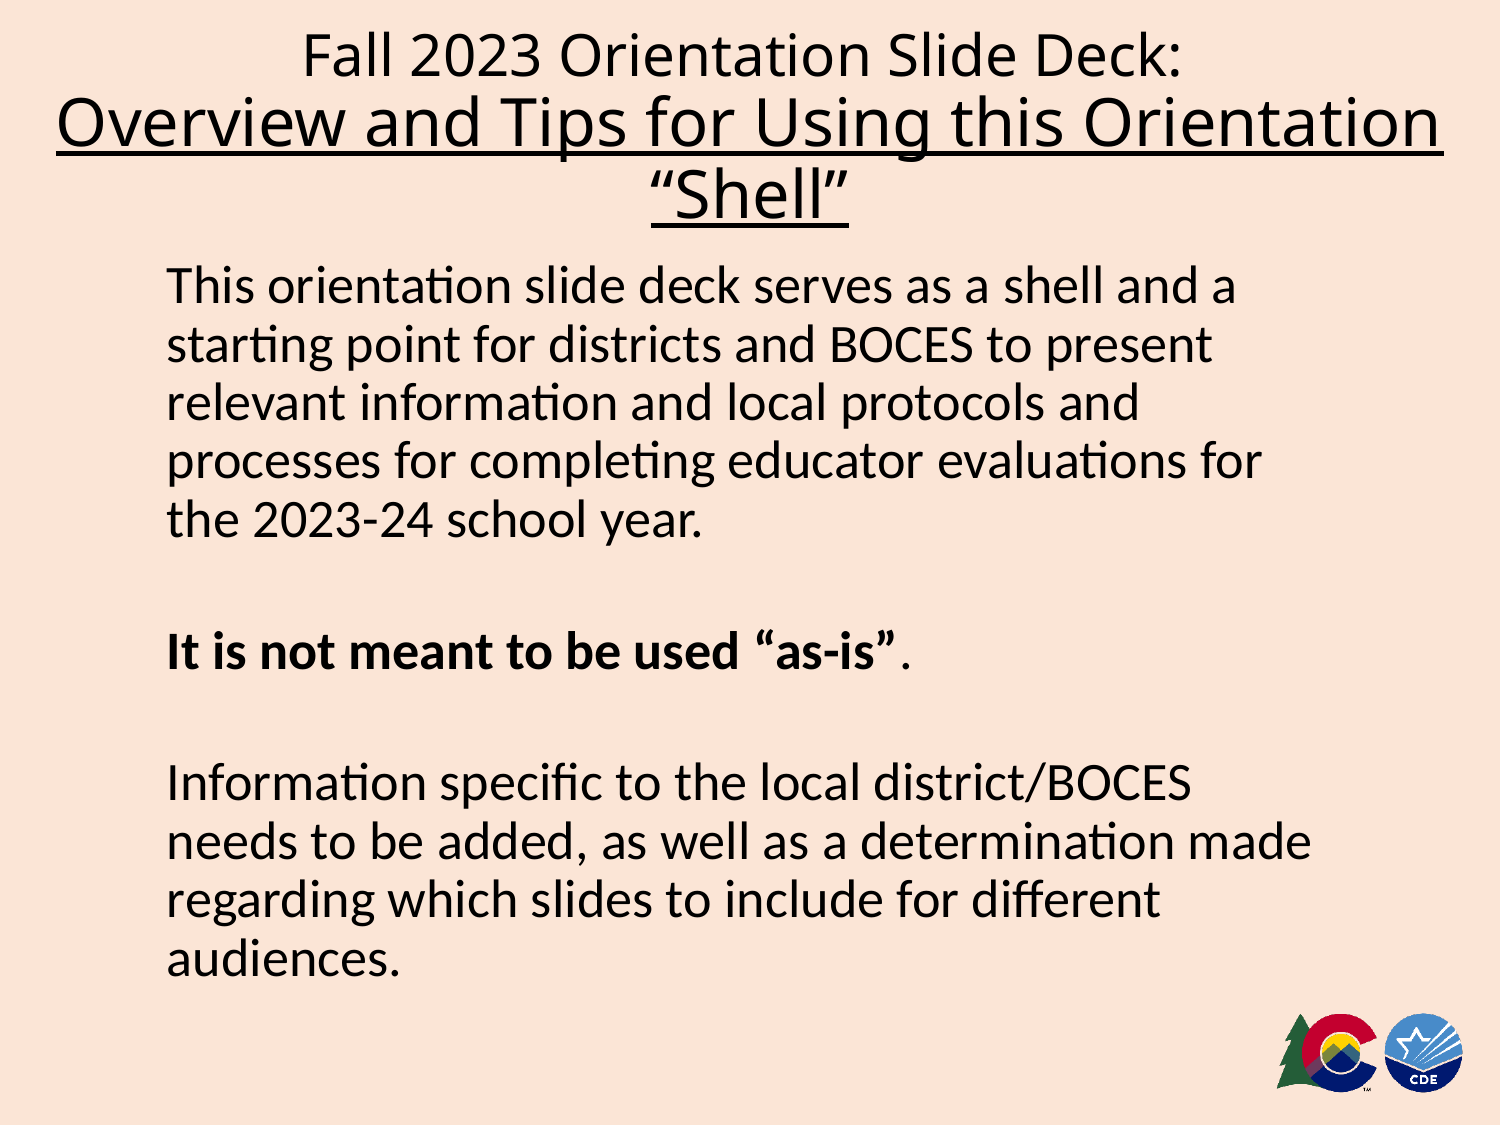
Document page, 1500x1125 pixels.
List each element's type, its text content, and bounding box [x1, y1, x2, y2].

title Fall 2023 Orientation Slide Deck: Overview and Tips for Using this Orientation “Shell” [46, 25, 1454, 194]
list This orientation slide deck serves as a shell and a starting point for districts and BOCES to present relevant information and local protocols and processes for completing educator evaluations for the 2023-24 school year. It is not meant to be used “as-is”. Information specific to the local district/BOCES needs to be added, as well as a determination made regarding which slides to include for different audiences. [151, 249, 1349, 993]
picture [1275, 1012, 1463, 1093]
